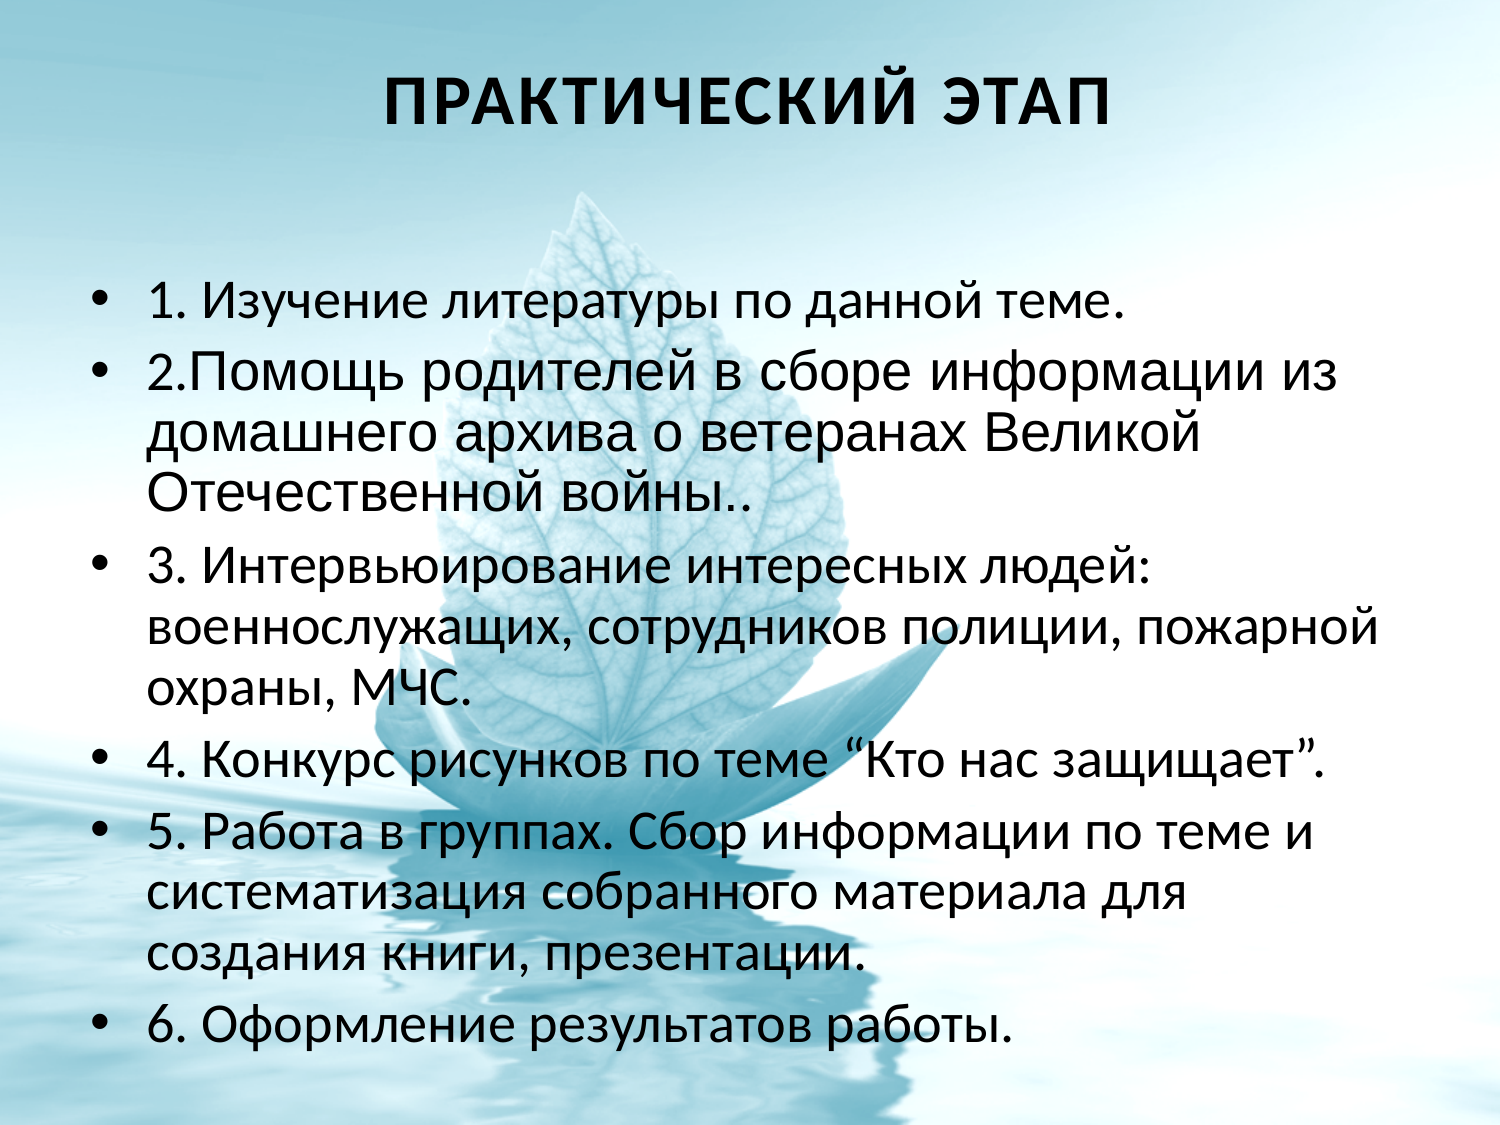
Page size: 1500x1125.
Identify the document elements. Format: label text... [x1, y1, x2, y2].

title Практический этап [75, 45, 1425, 233]
list 1. Изучение литературы по данной теме. 2.Помощь родителей в сборе информации из домашнего архива о ветеранах Великой Отечественной войны.. 3. Интервьюирование интересных людей: военнослужащих, сотрудников полиции, пожарной охраны, МЧС. 4. Конкурс рисунков по теме “Кто нас защищает”. 5. Работа в группах. Сбор информации по теме и систематизация собранного материала для создания книги, презентации. 6. Оформление результатов работы. [74, 262, 1426, 1006]
